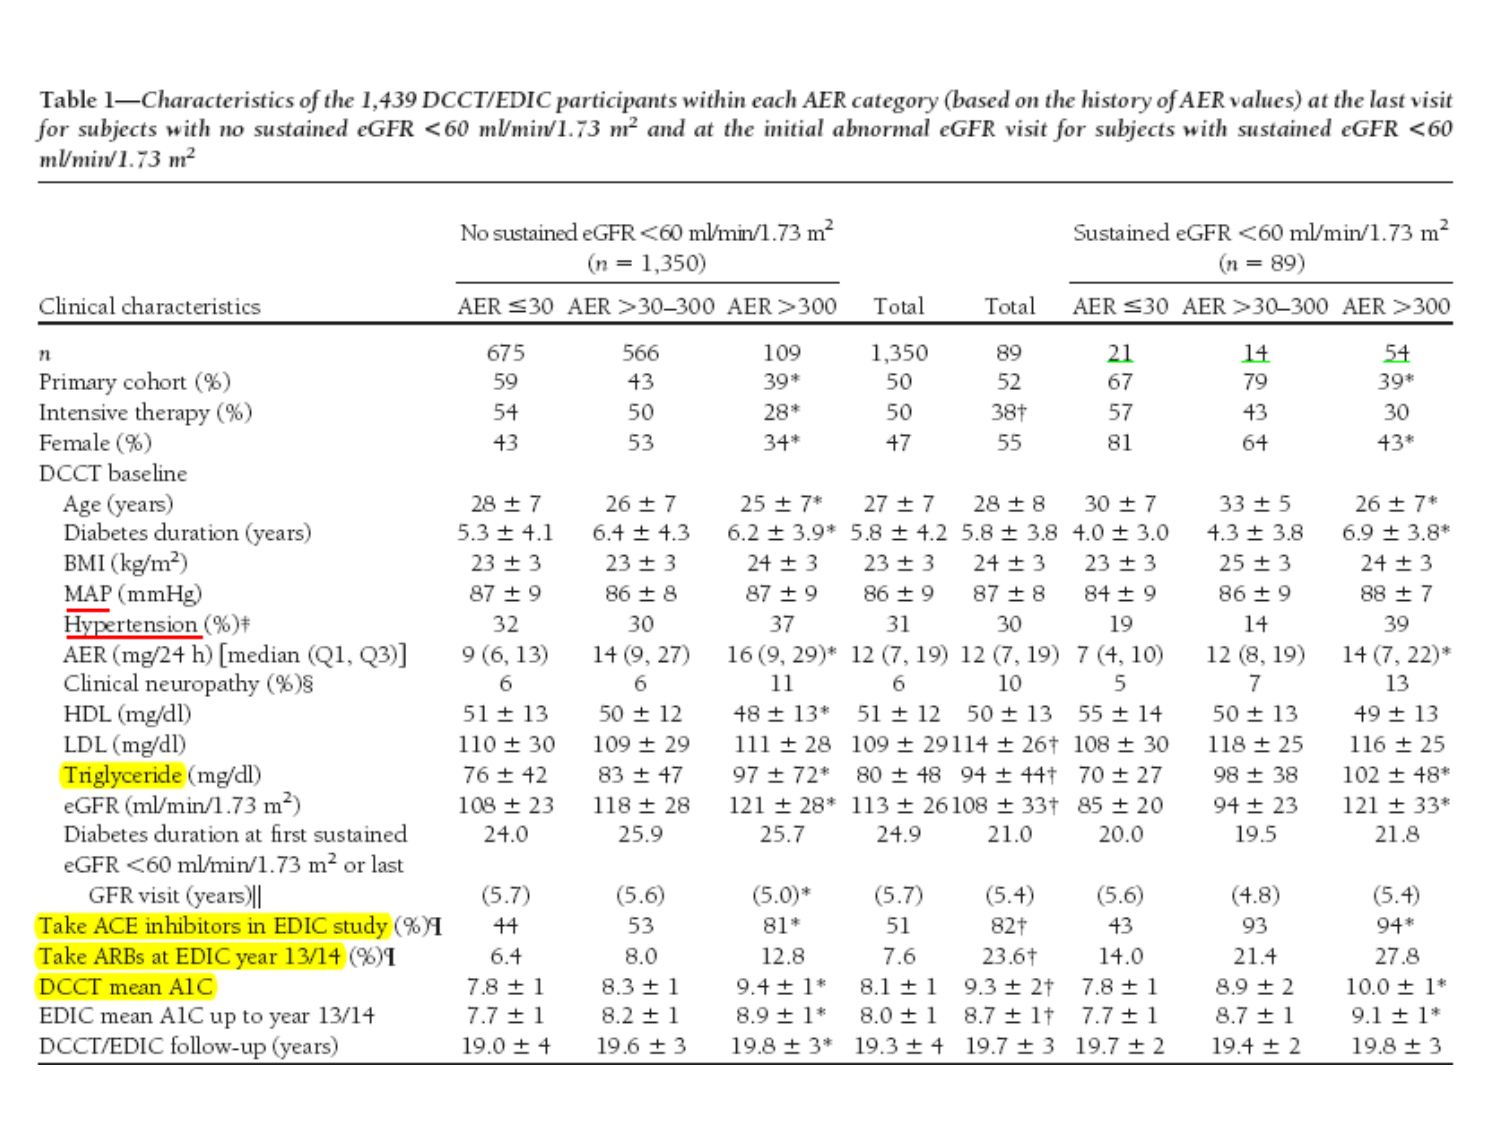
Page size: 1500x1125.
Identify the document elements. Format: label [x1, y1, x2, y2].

picture [24, 74, 1476, 1065]
